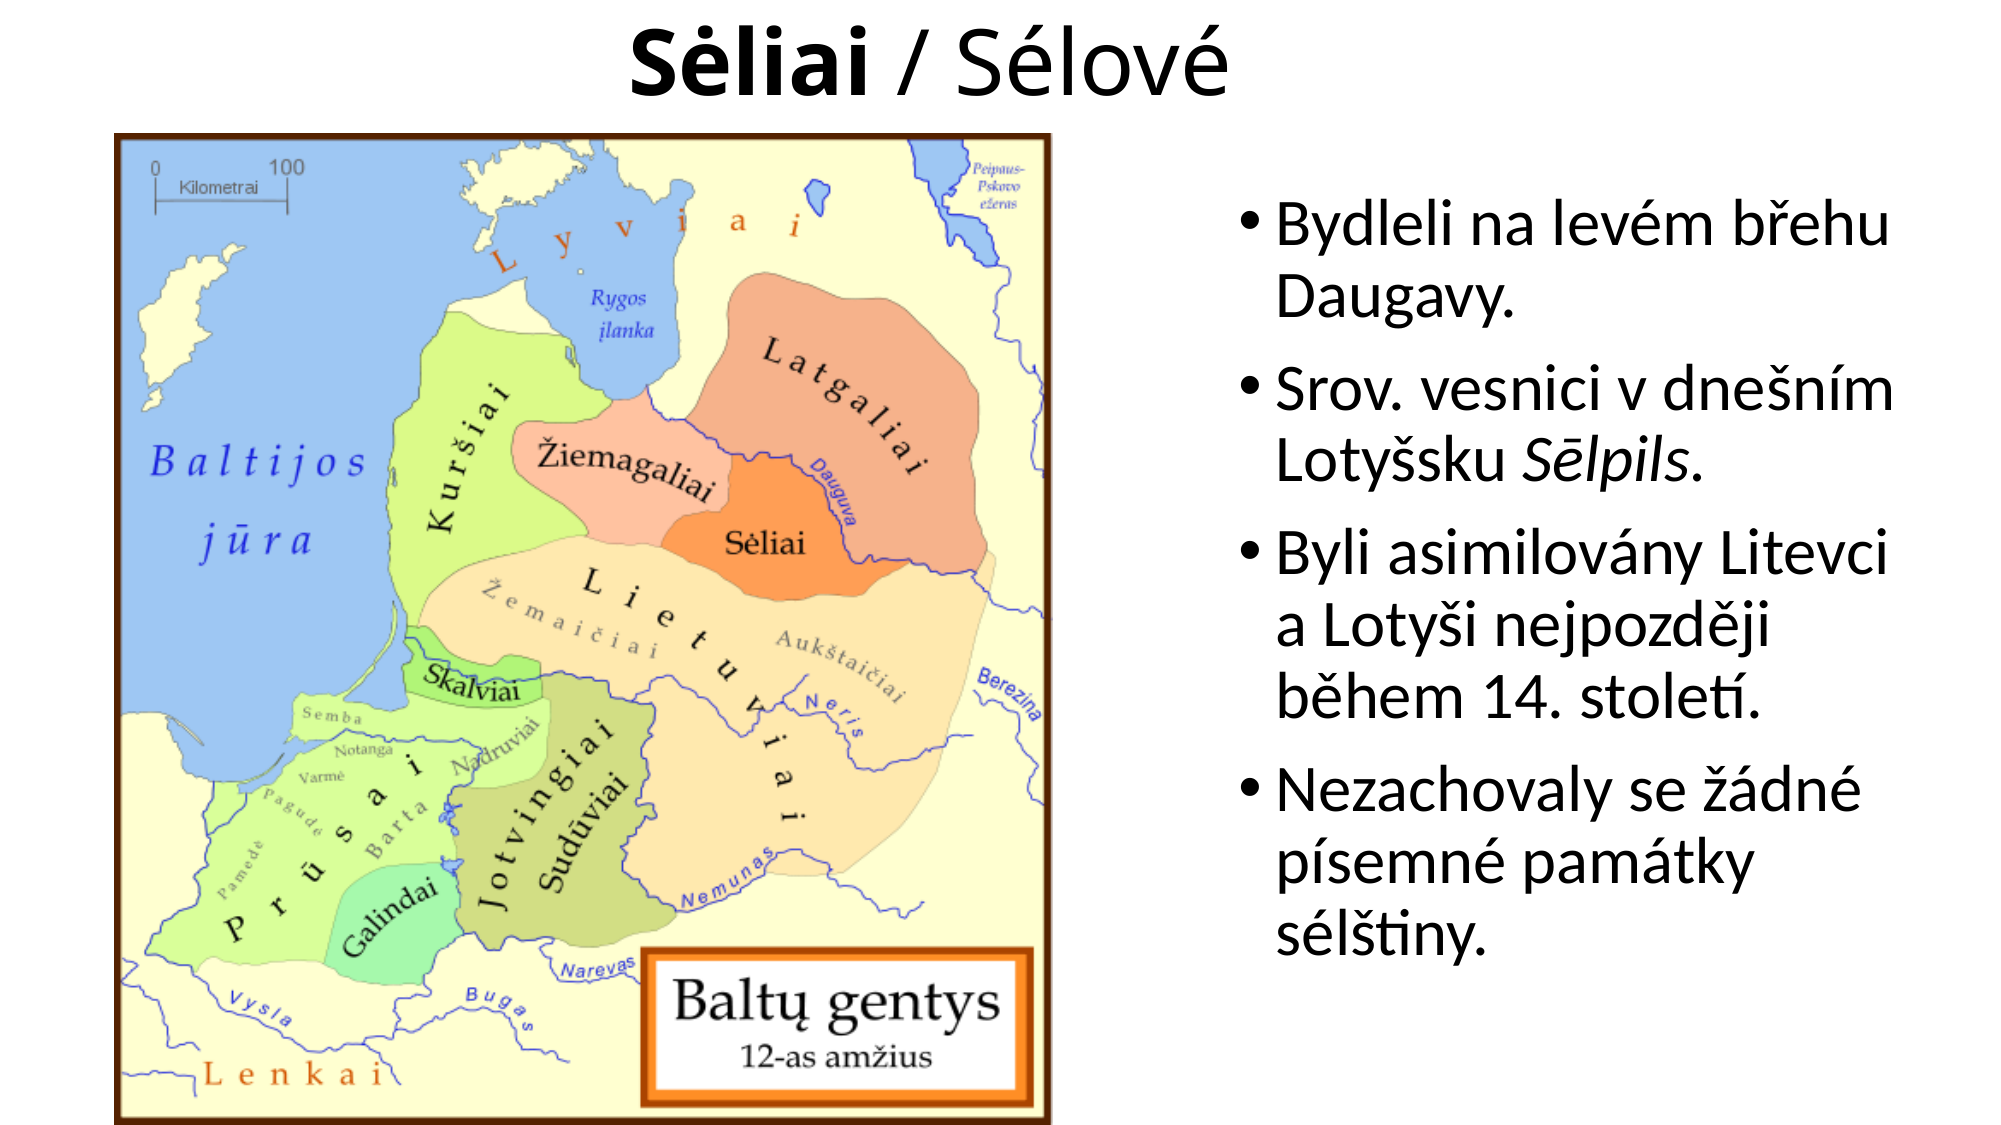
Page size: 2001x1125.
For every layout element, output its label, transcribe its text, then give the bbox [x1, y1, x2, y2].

list Bydleli na levém břehu Daugavy. Srov. vesnici v dnešním Lotyšsku Sēlpils. Byli asimilovány Litevci a Lotyši nejpozději během 14. století. Nezachovaly se žádné písemné památky sélštiny. [1223, 179, 1931, 1059]
picture [114, 133, 1053, 1125]
title Sėliai / Sélové [67, 0, 1793, 132]
